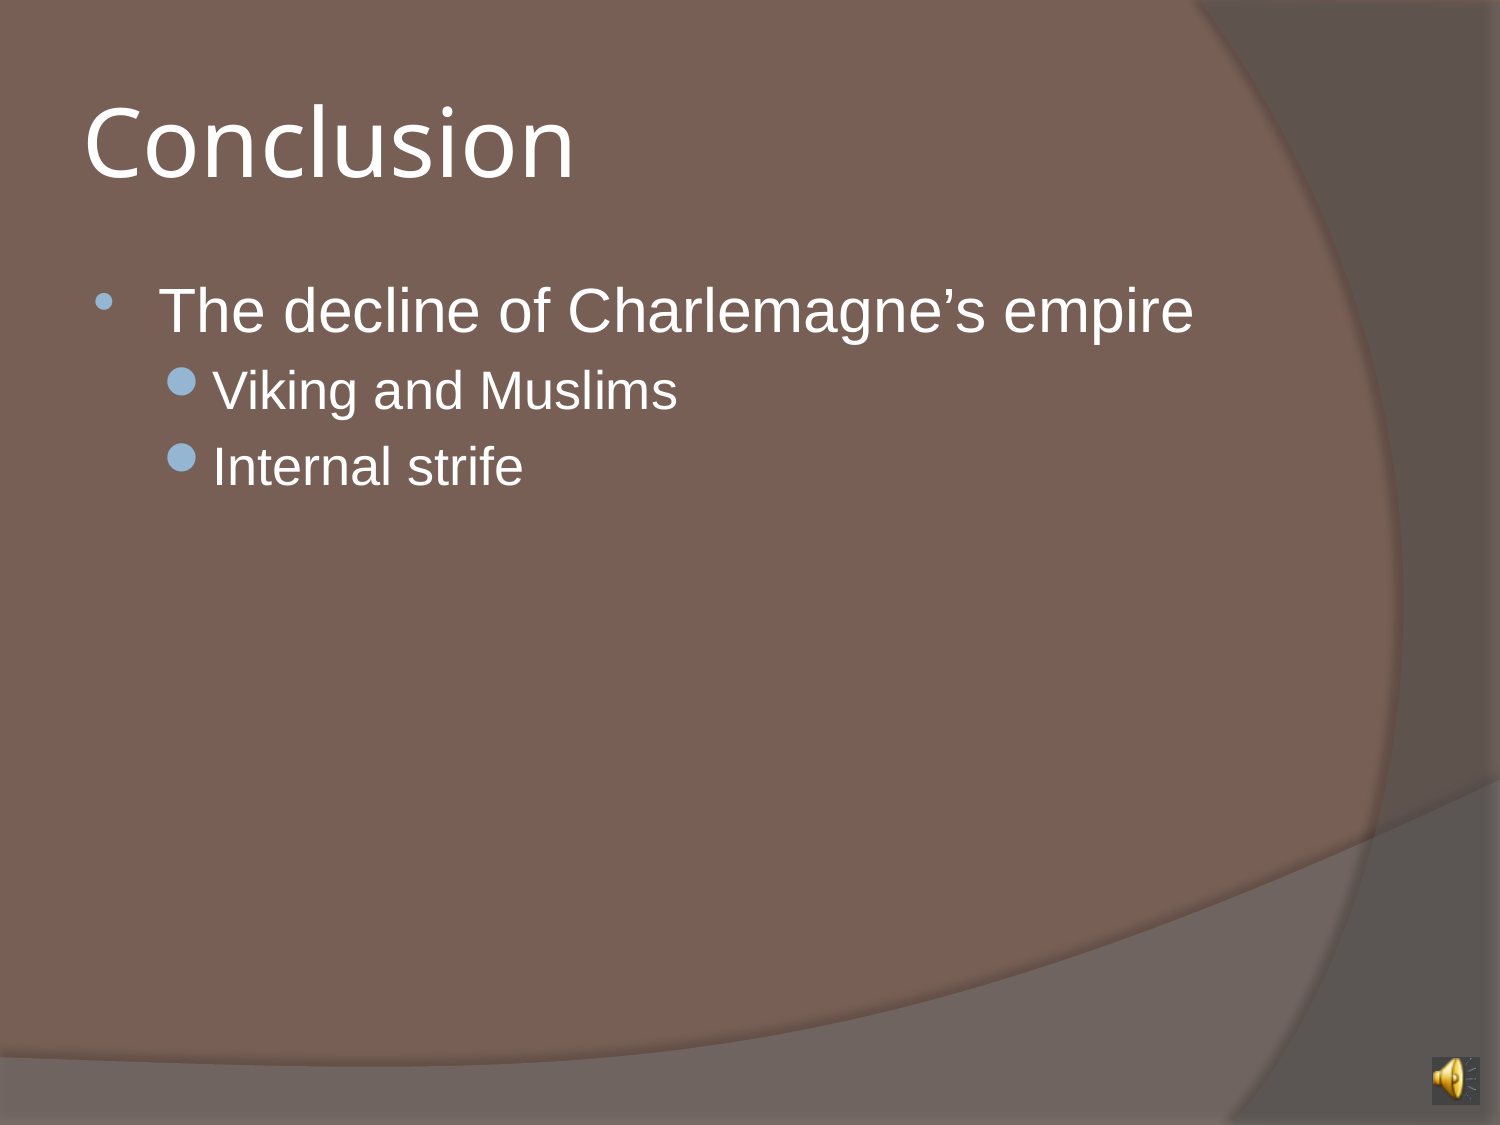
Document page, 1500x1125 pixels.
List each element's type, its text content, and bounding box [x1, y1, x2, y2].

list The decline of Charlemagne’s empire Viking and Muslims Internal strife [75, 262, 1300, 1005]
picture [1430, 1055, 1482, 1107]
title Conclusion [75, 45, 1300, 233]
